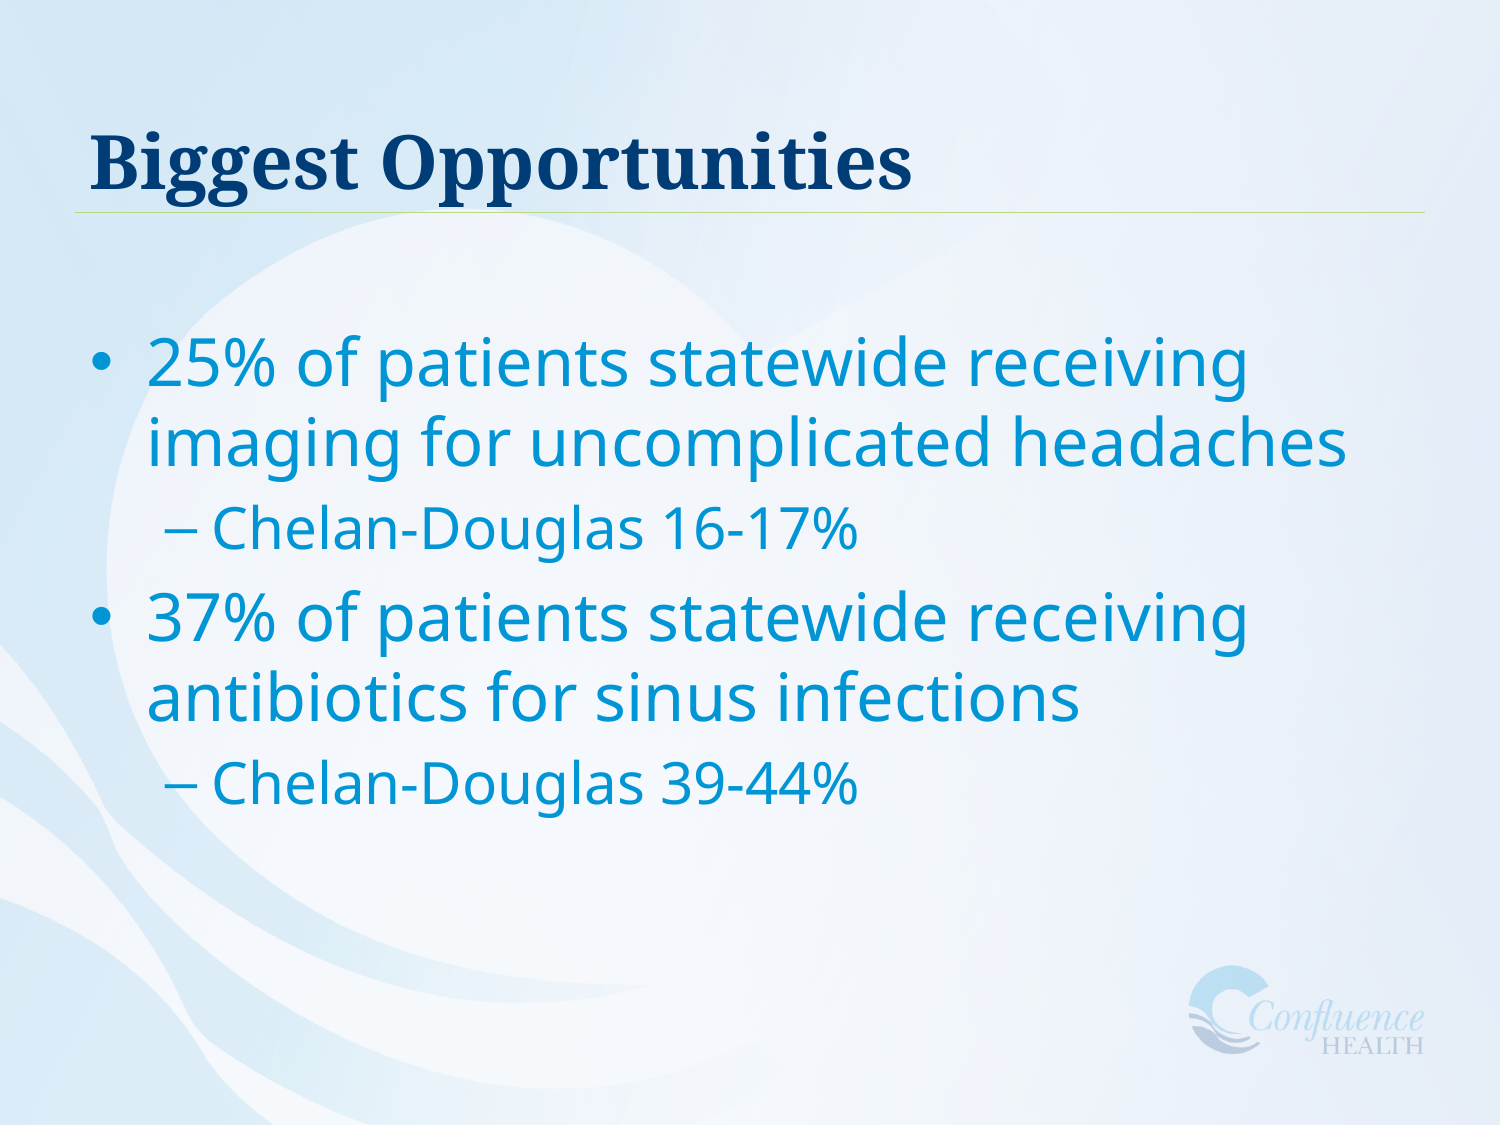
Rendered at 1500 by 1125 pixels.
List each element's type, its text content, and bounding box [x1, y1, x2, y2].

list 25% of patients statewide receiving imaging for uncomplicated headaches Chelan-Douglas 16-17% 37% of patients statewide receiving antibiotics for sinus infections Chelan-Douglas 39-44% [75, 312, 1425, 975]
picture [0, 0, 1500, 1125]
title Biggest Opportunities [75, 82, 1425, 213]
